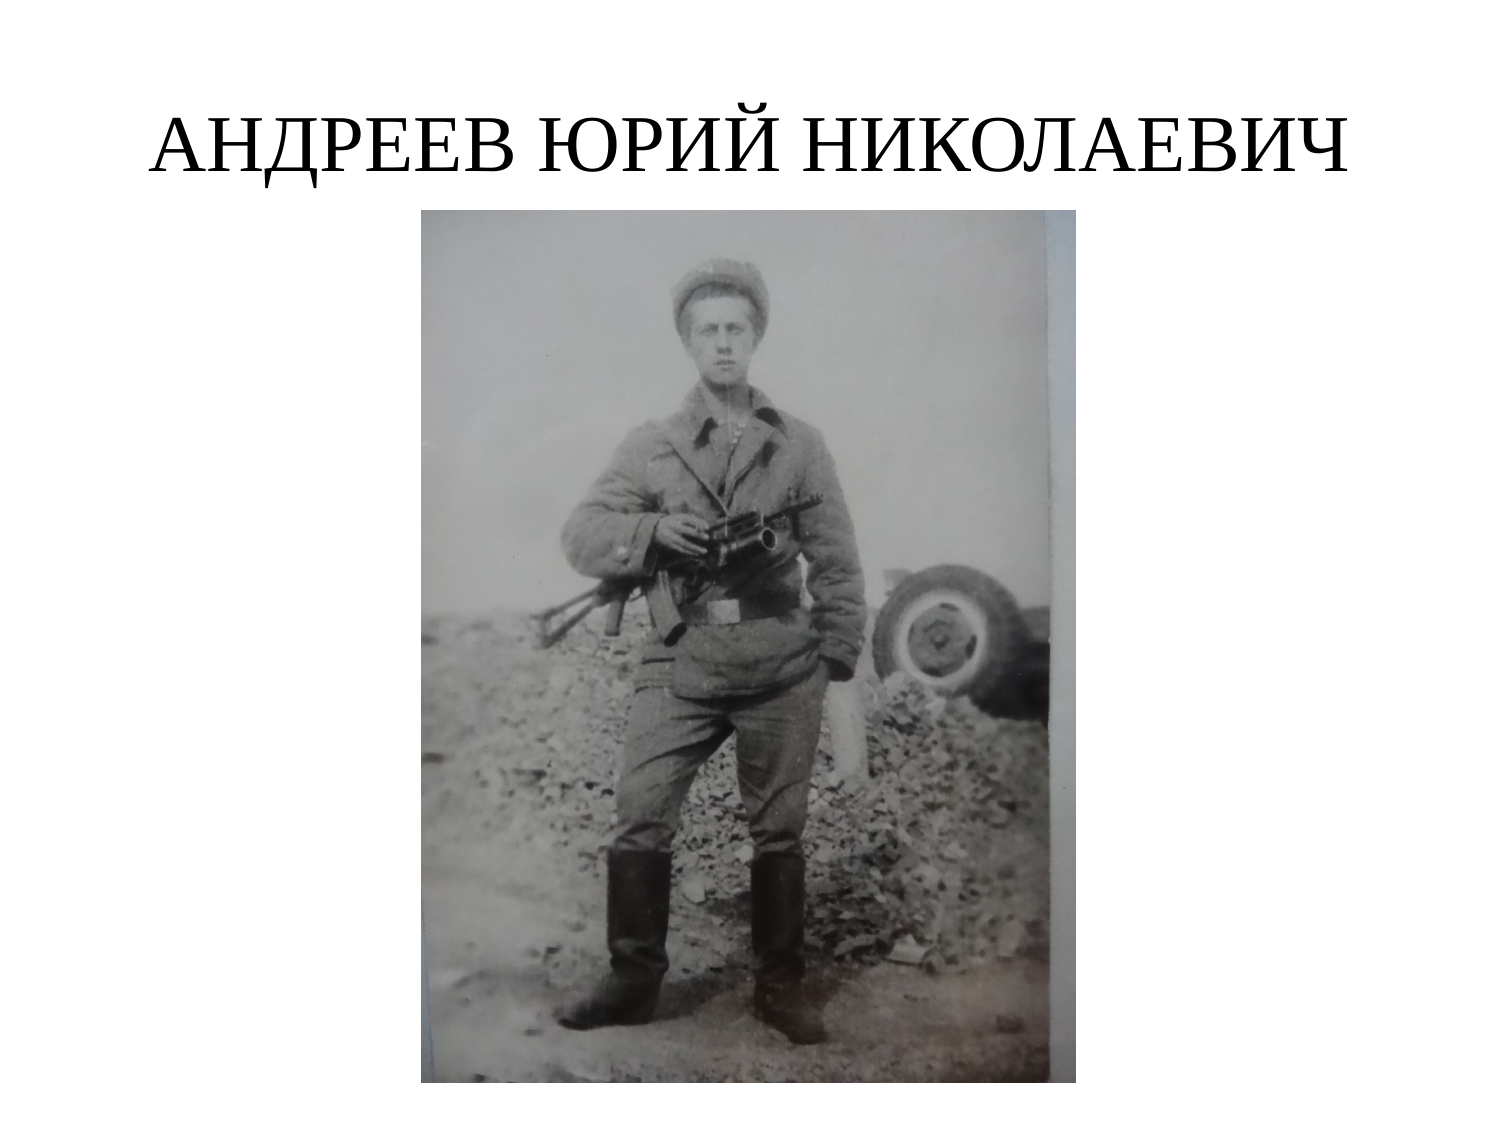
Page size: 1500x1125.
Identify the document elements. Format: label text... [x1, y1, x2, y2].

title АНДРЕЕВ ЮРИЙ НИКОЛАЕВИЧ [75, 45, 1425, 233]
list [421, 210, 1076, 1083]
